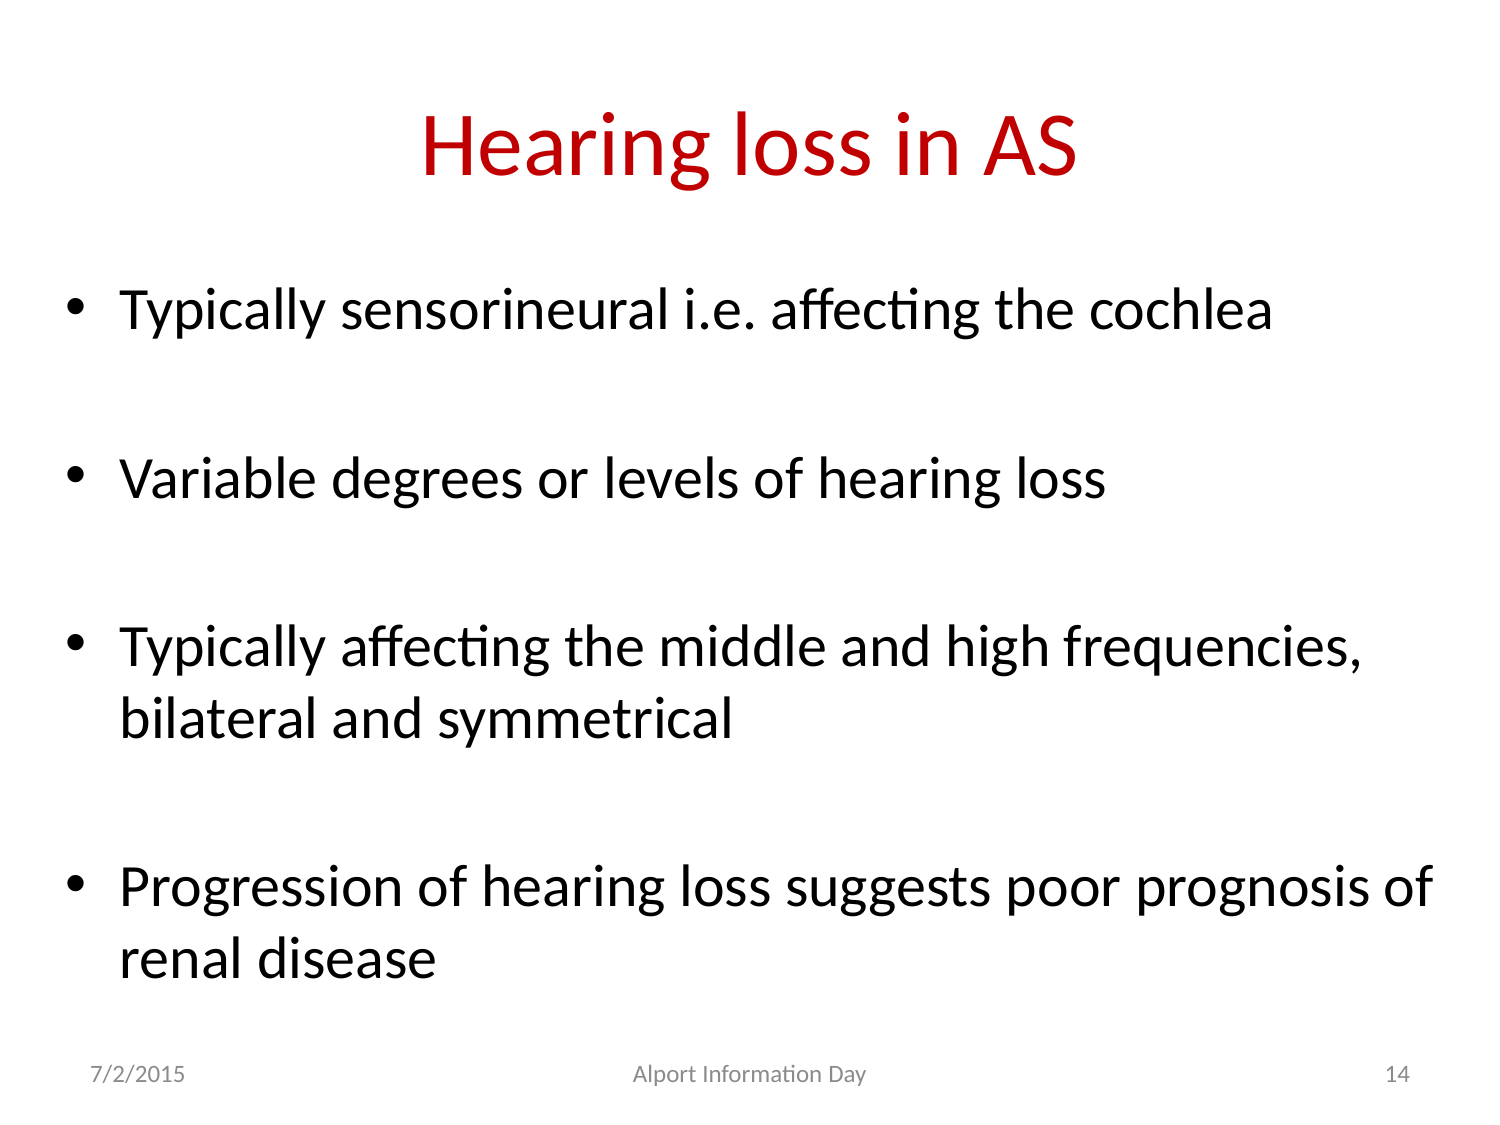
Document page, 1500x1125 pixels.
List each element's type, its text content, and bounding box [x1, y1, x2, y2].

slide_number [75, 1042, 425, 1103]
footer Alport Information Day [512, 1042, 988, 1103]
slide_number 14 [1074, 1042, 1425, 1103]
list Typically sensorineural i.e. affecting the cochlea Variable degrees or levels of hearing loss Typically affecting the middle and high frequencies, bilateral and symmetrical Progression of hearing loss suggests poor prognosis of renal disease [50, 262, 1463, 1005]
title Hearing loss in AS [75, 45, 1425, 233]
